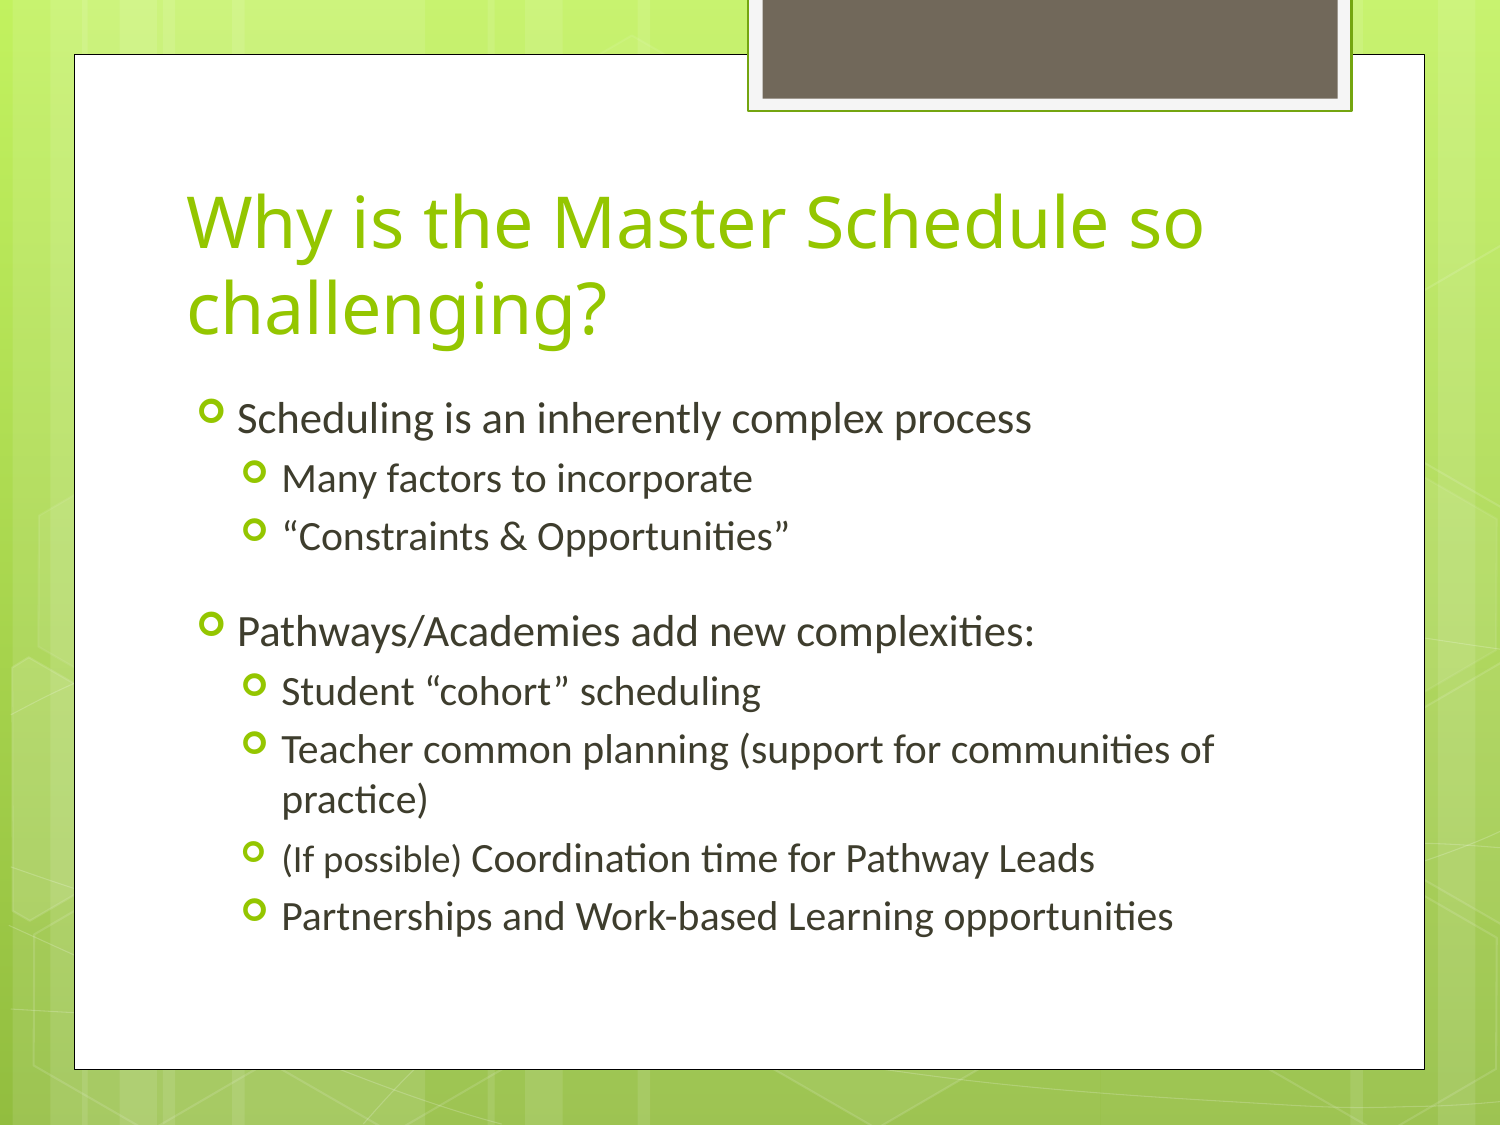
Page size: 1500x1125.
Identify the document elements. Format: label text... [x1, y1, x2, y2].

list Scheduling is an inherently complex process Many factors to incorporate “Constraints & Opportunities” Pathways/Academies add new complexities: Student “cohort” scheduling Teacher common planning (support for communities of practice) (If possible) Coordination time for Pathway Leads Partnerships and Work-based Learning opportunities [171, 381, 1283, 957]
title Why is the Master Schedule so challenging? [171, 168, 1324, 357]
